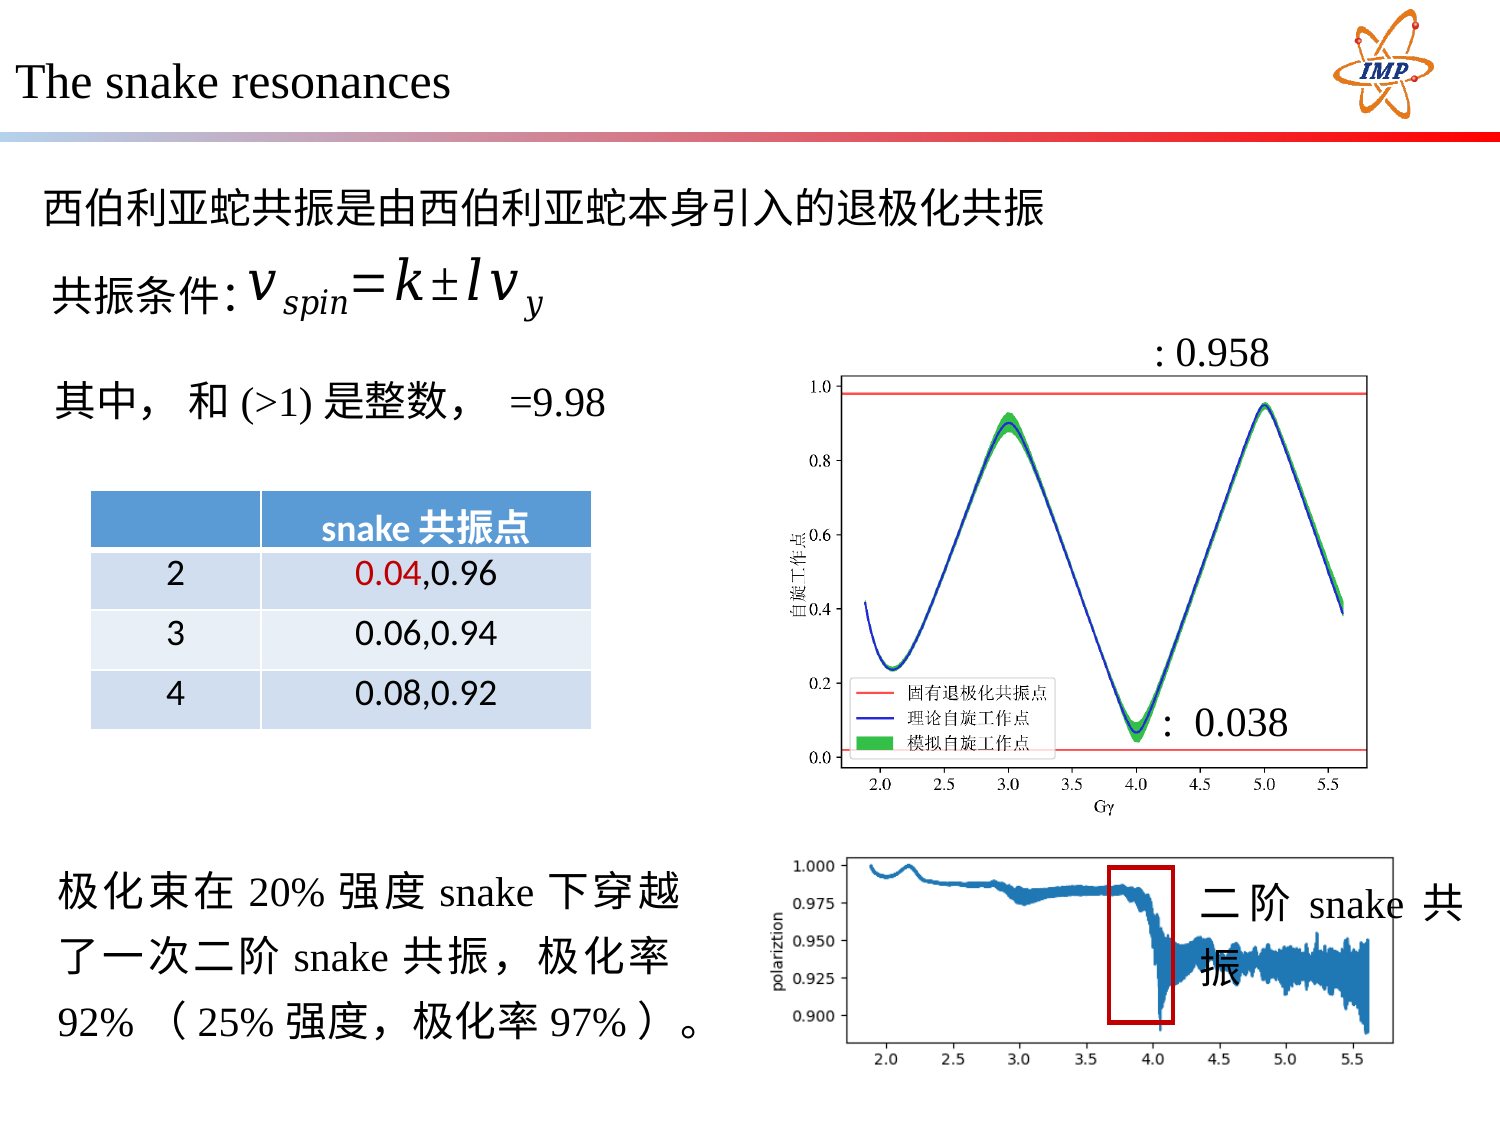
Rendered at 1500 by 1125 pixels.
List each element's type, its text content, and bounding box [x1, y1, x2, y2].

picture [776, 365, 1377, 826]
picture [766, 855, 1408, 1074]
title The snake resonances [0, 10, 1422, 117]
text_box 共振条件： [36, 247, 236, 328]
picture [1333, 9, 1434, 119]
text_box 极化束在20%强度snake下穿越了一次二阶snake共振，极化率92%（25%强度，极化率97%）。 [42, 842, 695, 1053]
text_box 西伯利亚蛇共振是由西伯利亚蛇本身引入的退极化共振 [27, 159, 1191, 240]
text_box 二阶snake共振 [1184, 854, 1479, 999]
